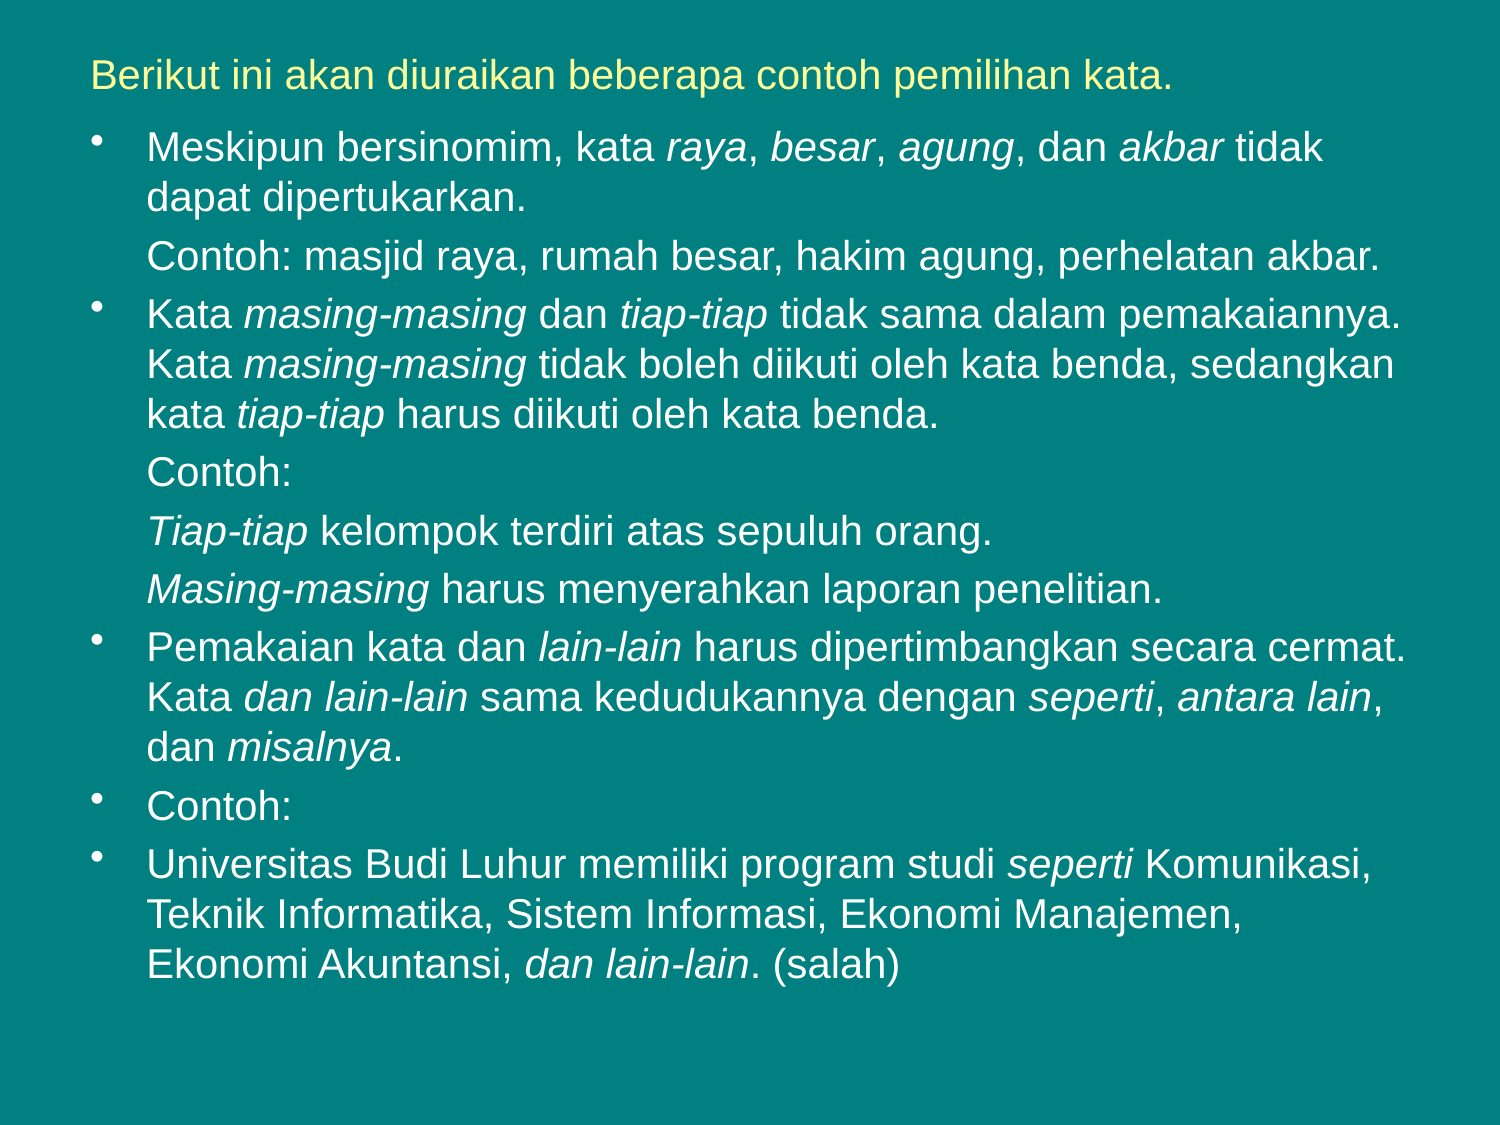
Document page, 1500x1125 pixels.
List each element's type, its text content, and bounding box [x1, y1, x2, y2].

title Berikut ini akan diuraikan beberapa contoh pemilihan kata. [74, 44, 1426, 112]
list Meskipun bersinomim, kata raya, besar, agung, dan akbar tidak dapat dipertukarkan. Contoh: masjid raya, rumah besar, hakim agung, perhelatan akbar. Kata masing-masing dan tiap-tiap tidak sama dalam pemakaiannya. Kata masing-masing tidak boleh diikuti oleh kata benda, sedangkan kata tiap-tiap harus diikuti oleh kata benda. Contoh: Tiap-tiap kelompok terdiri atas sepuluh orang. Masing-masing harus menyerahkan laporan penelitian. Pemakaian kata dan lain-lain harus dipertimbangkan secara cermat. Kata dan lain-lain sama kedudukannya dengan seperti, antara lain, dan misalnya. Contoh: Universitas Budi Luhur memiliki program studi seperti Komunikasi, Teknik Informatika, Sistem Informasi, Ekonomi Manajemen, Ekonomi Akuntansi, dan lain-lain. (salah) [74, 112, 1426, 1006]
